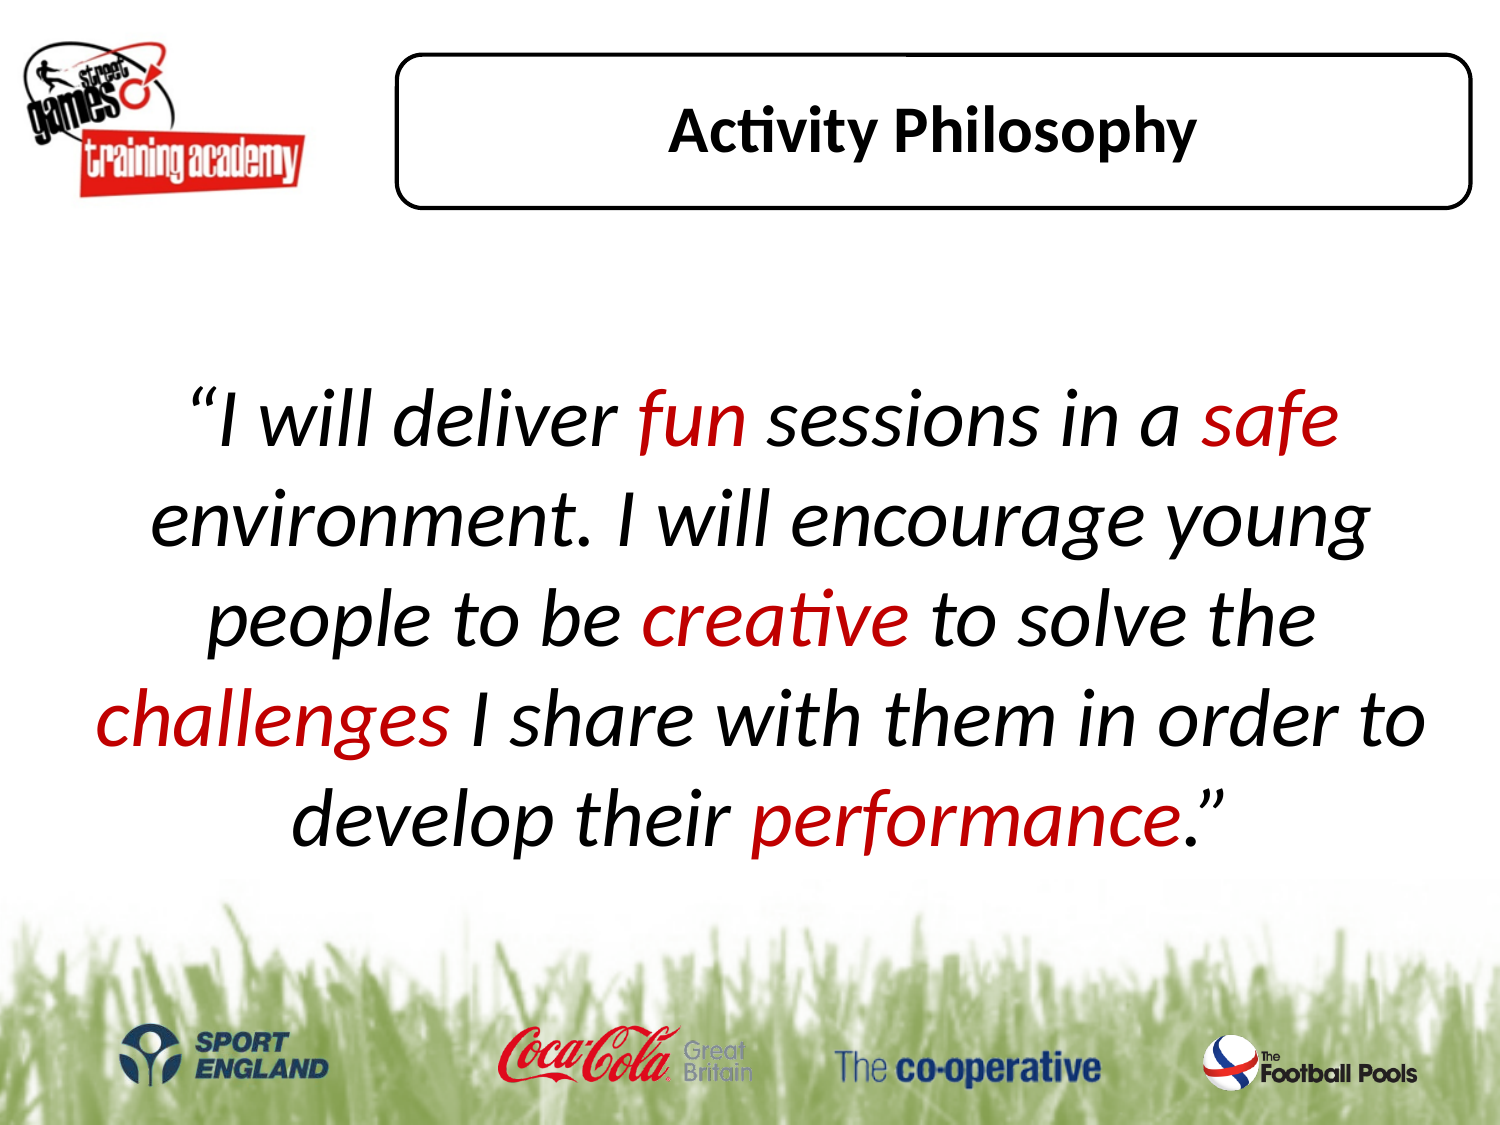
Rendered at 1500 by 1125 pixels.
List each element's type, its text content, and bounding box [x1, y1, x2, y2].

picture [100, 1004, 348, 1106]
picture [4, 19, 335, 232]
title “I will deliver fun sessions in a safe environment. I will encourage young people to be creative to solve the challenges I share with them in order to develop their performance.” [20, 325, 1500, 952]
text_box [396, 54, 1471, 209]
picture [1197, 1030, 1423, 1095]
picture [780, 990, 1156, 1125]
picture [498, 1025, 752, 1083]
